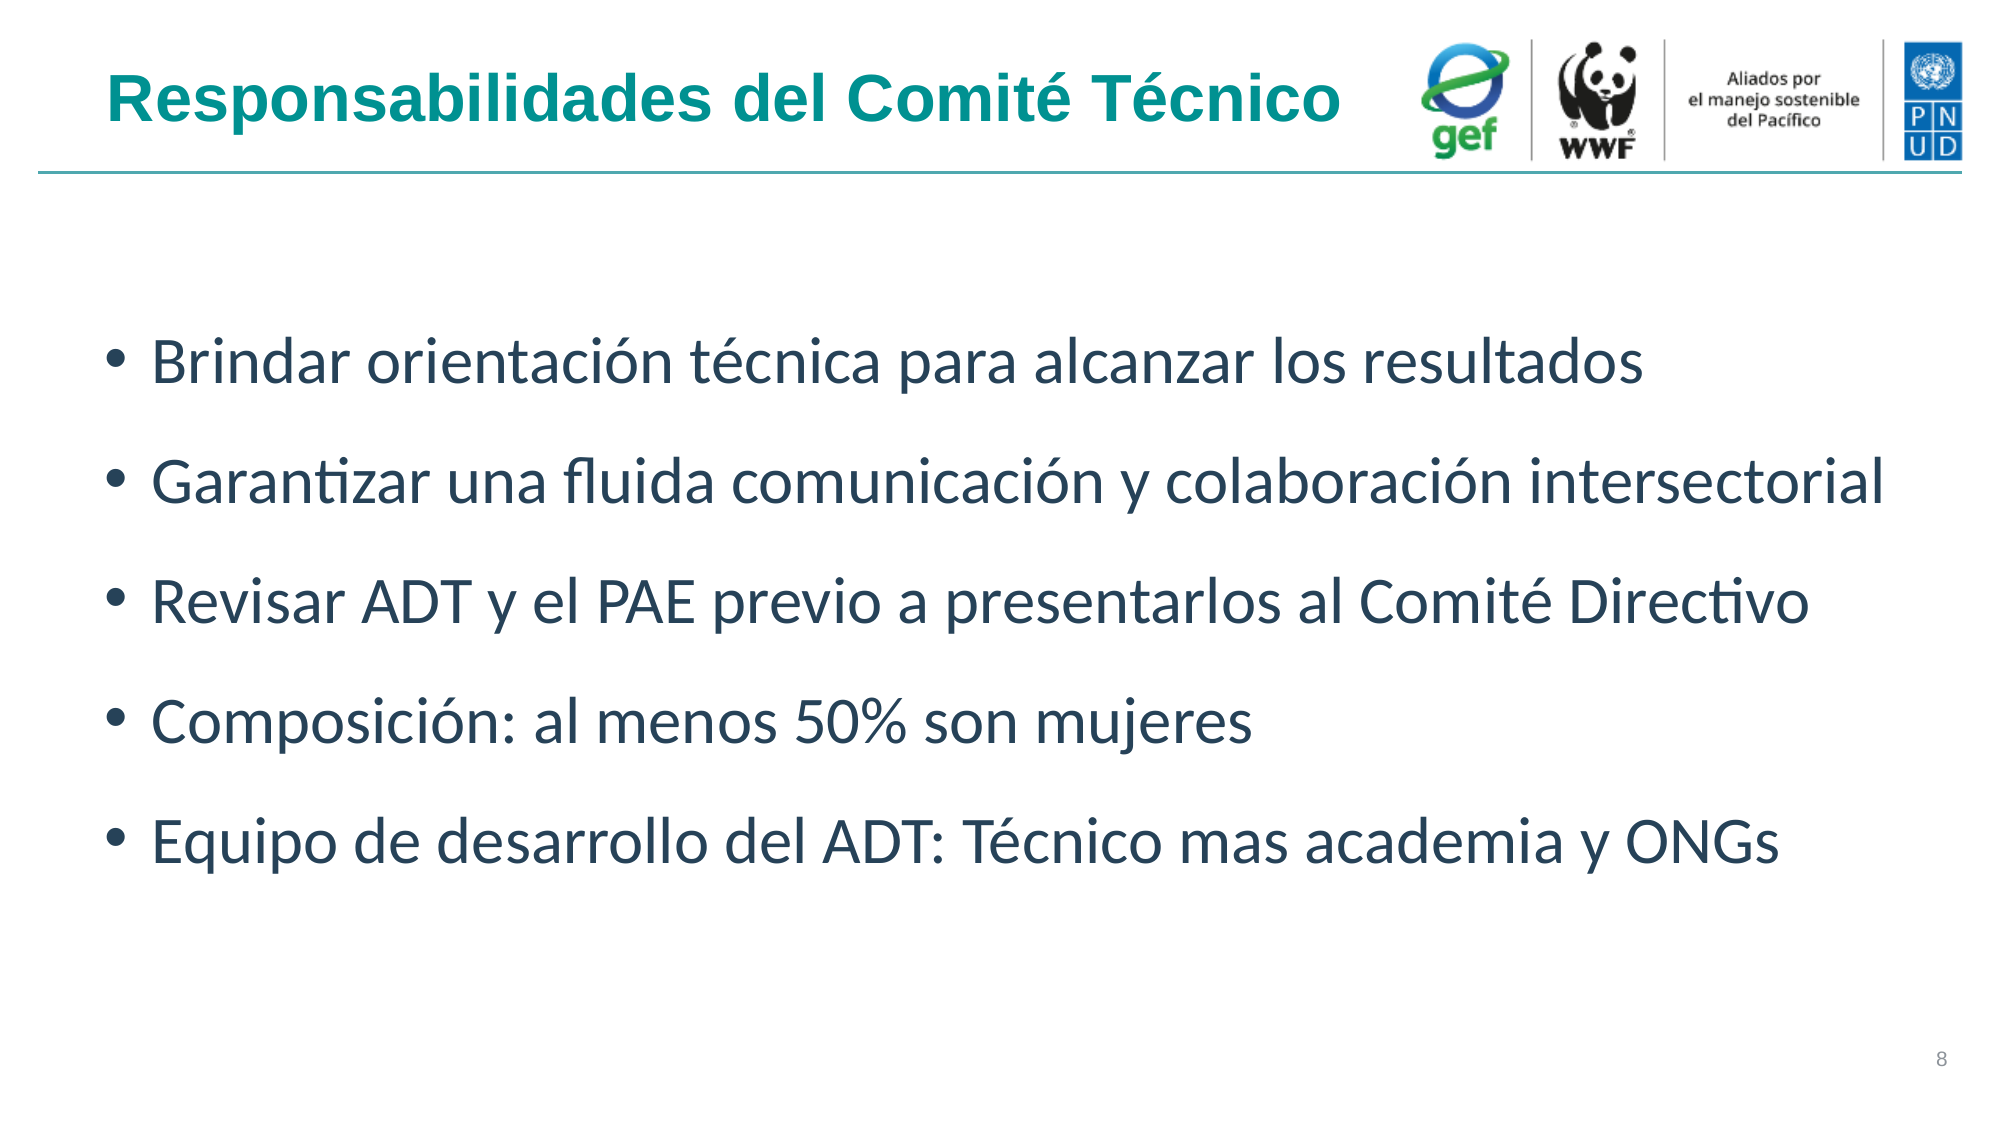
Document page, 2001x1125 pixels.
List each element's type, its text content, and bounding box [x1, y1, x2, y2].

picture [1389, 24, 2000, 170]
title Responsabilidades del Comité Técnico [91, 37, 1364, 162]
slide_number 8 [1873, 1028, 1963, 1088]
text_box Brindar orientación técnica para alcanzar los resultados Garantizar una fluida comunicación y colaboración intersectorial Revisar ADT y el PAE previo a presentarlos al Comité Directivo Composición: al menos 50% son mujeres Equipo de desarrollo del ADT: Técnico mas academia y ONGs [90, 269, 1910, 909]
